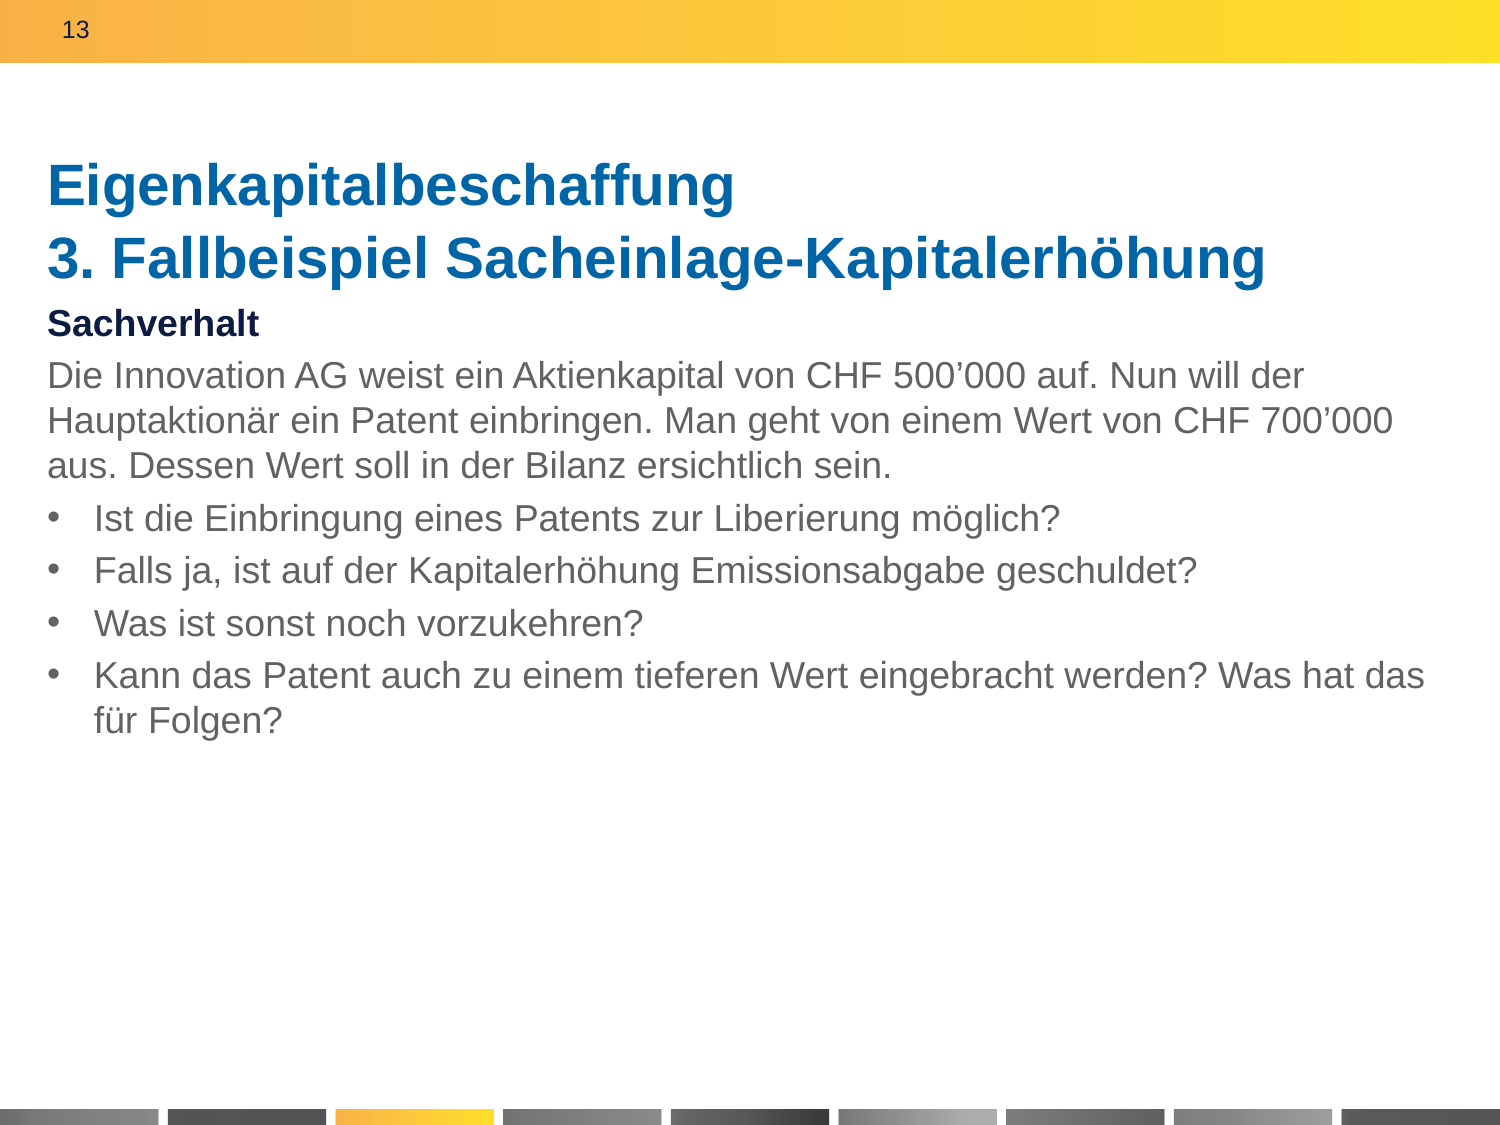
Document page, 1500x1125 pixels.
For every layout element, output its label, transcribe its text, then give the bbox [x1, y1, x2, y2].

slide_number 13 [47, 6, 398, 50]
title Eigenkapitalbeschaffung 3. Fallbeispiel Sacheinlage-Kapitalerhöhung [46, 143, 1454, 304]
picture [0, 0, 1500, 63]
picture [0, 1109, 1500, 1125]
list Sachverhalt Die Innovation AG weist ein Aktienkapital von CHF 500’000 auf. Nun will der Hauptaktionär ein Patent einbringen. Man geht von einem Wert von CHF 700’000 aus. Dessen Wert soll in der Bilanz ersichtlich sein. Ist die Einbringung eines Patents zur Liberierung möglich? Falls ja, ist auf der Kapitalerhöhung Emissionsabgabe geschuldet? Was ist sonst noch vorzukehren? Kann das Patent auch zu einem tieferen Wert eingebracht werden? Was hat das für Folgen? [46, 304, 1454, 925]
